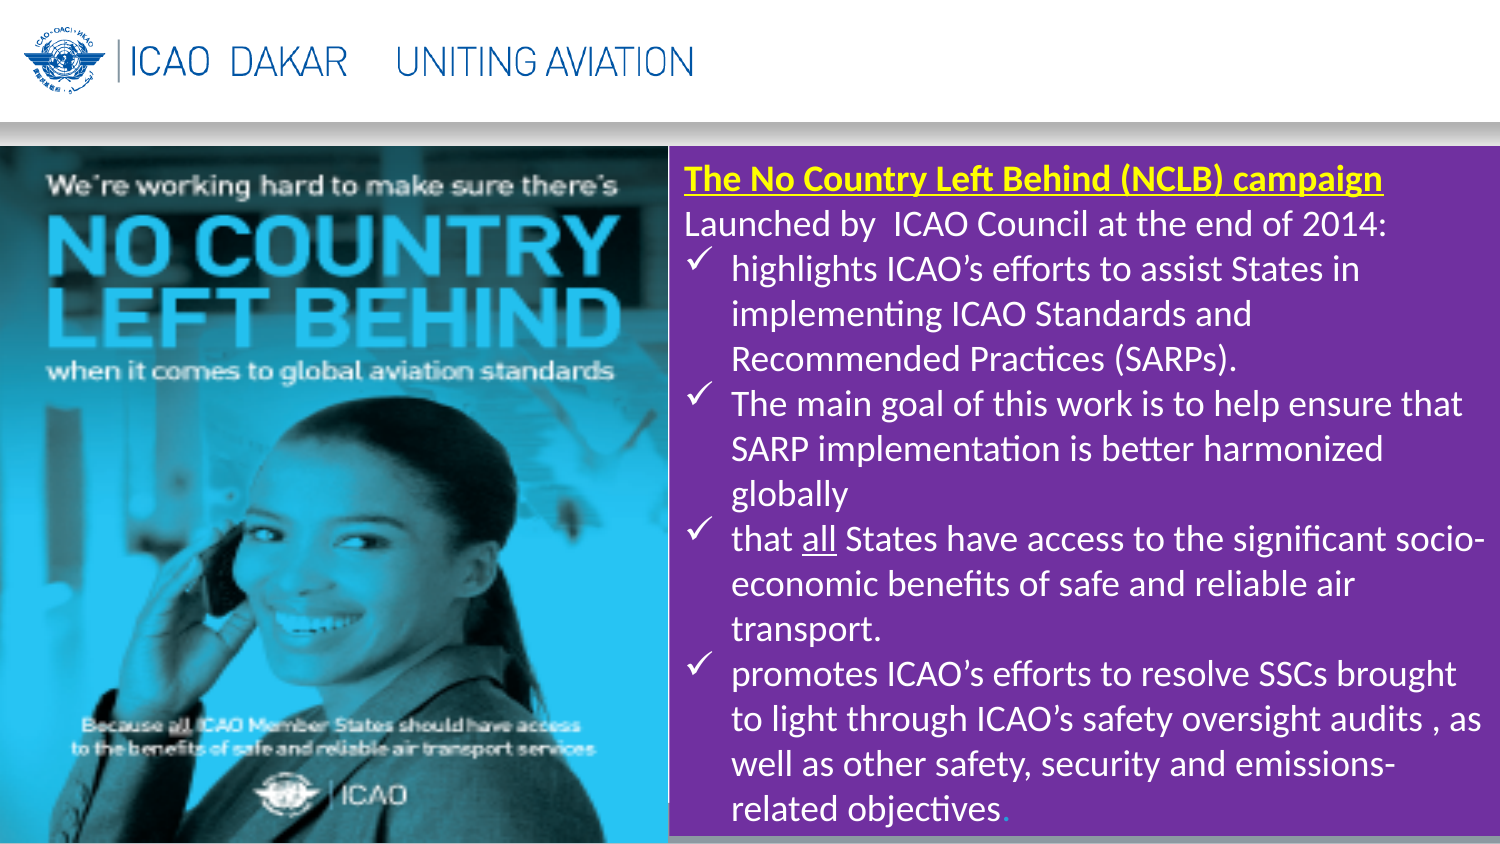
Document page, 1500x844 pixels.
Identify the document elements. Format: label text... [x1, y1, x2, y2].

picture [0, 0, 1500, 844]
text_box The No Country Left Behind (NCLB) campaign Launched by ICAO Council at the end of 2014: highlights ICAO’s efforts to assist States in implementing ICAO Standards and Recommended Practices (SARPs). The main goal of this work is to help ensure that SARP implementation is better harmonized globally that all States have access to the significant socio-economic benefits of safe and reliable air transport. promotes ICAO’s efforts to resolve SSCs brought to light through ICAO’s safety oversight audits , as well as other safety, security and emissions-related objectives. [669, 146, 1500, 836]
